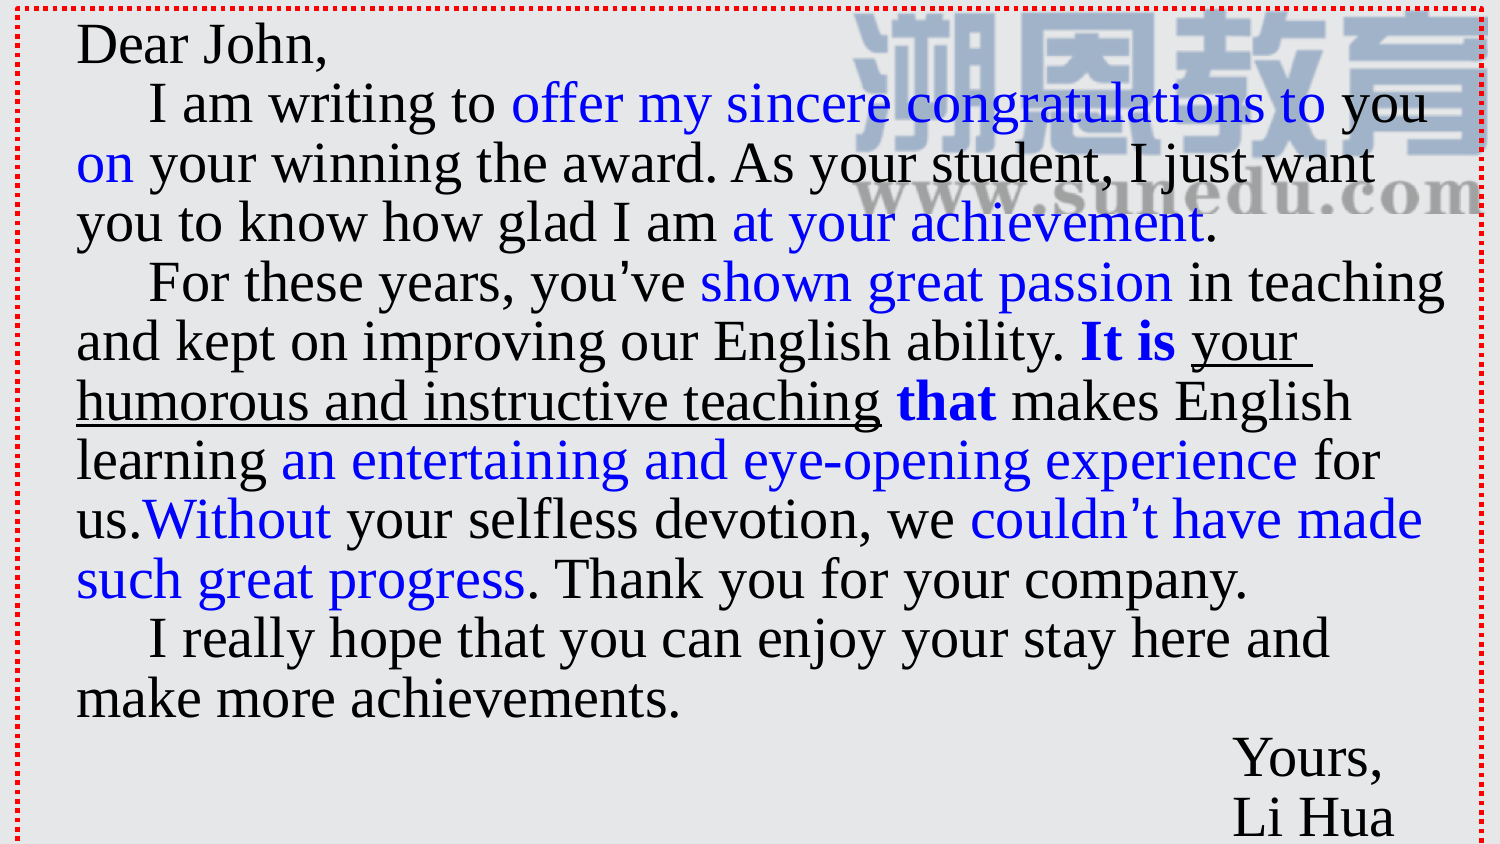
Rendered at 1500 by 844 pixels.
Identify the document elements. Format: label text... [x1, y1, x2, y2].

text_box Dear John, I am writing to offer my sincere congratulations to you on your winning the award. As your student, I just want you to know how glad I am at your achievement. For these years, you’ve shown great passion in teaching and kept on improving our English ability. It is your humorous and instructive teaching that makes English learning an entertaining and eye-opening experience for us.Without your selfless devotion, we couldn’t have made such great progress. Thank you for your company. I really hope that you can enjoy your stay here and make more achievements. Yours, Li Hua [17, 8, 1482, 844]
picture [0, 0, 1500, 844]
